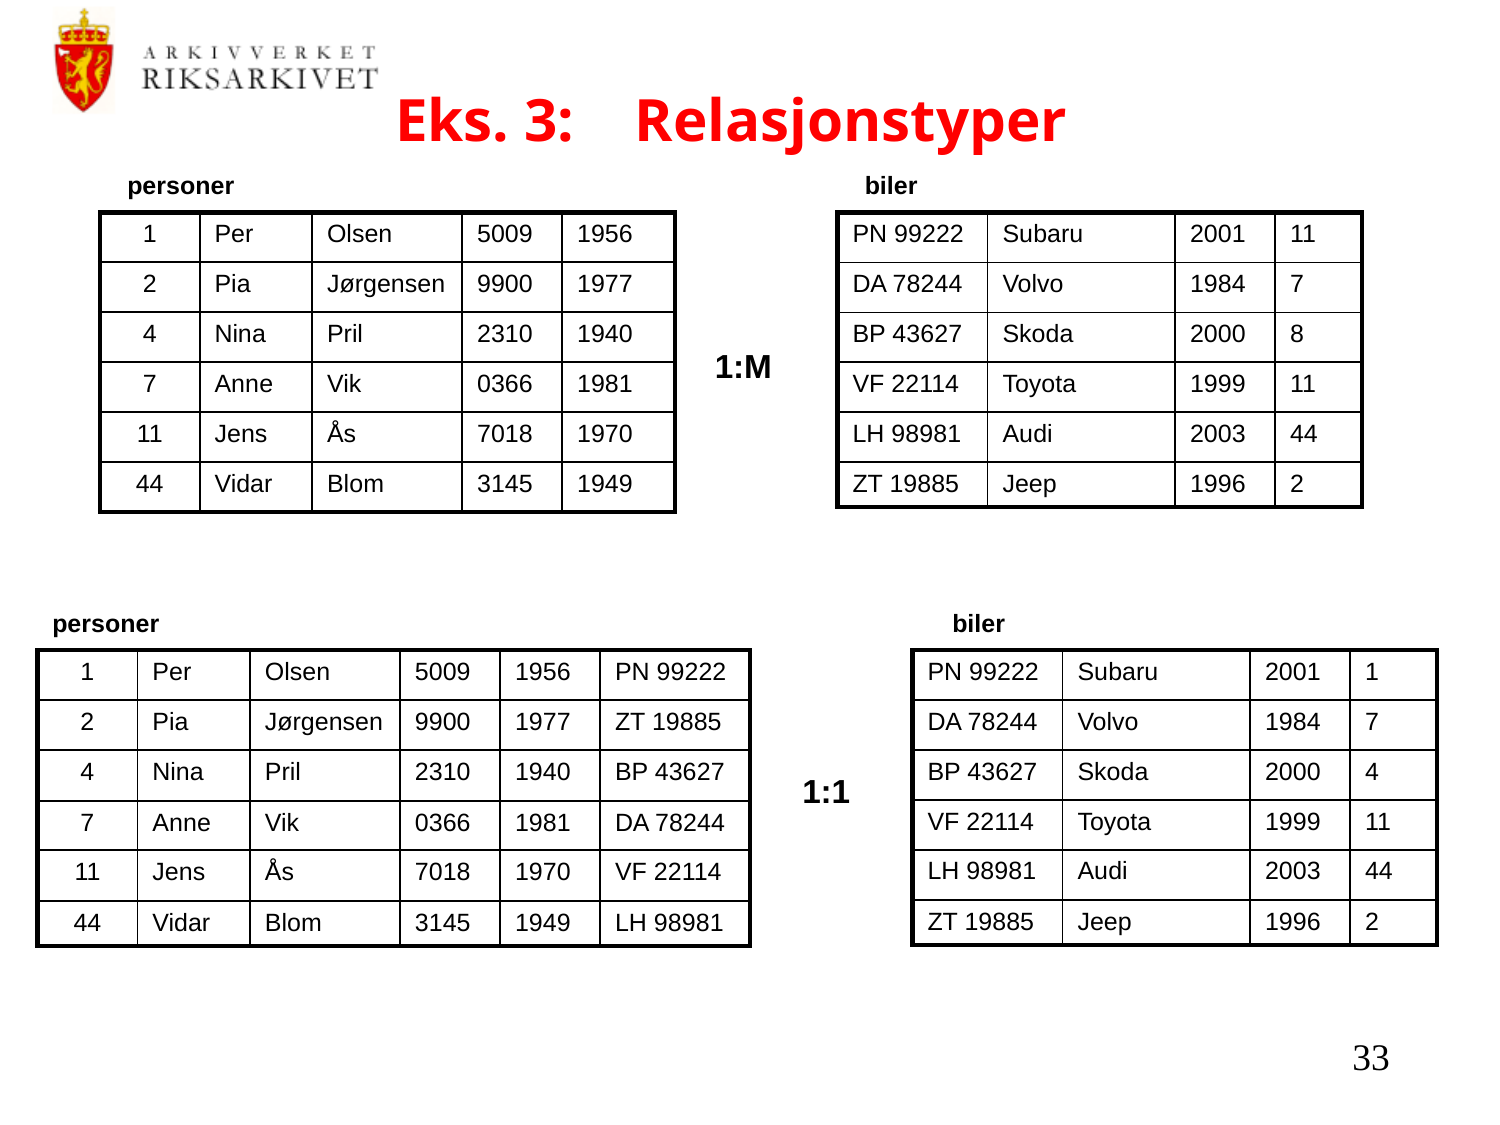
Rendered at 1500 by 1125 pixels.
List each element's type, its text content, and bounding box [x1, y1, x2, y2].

table_cell Pia [138, 701, 249, 749]
table_cell BP 43627 [840, 313, 987, 361]
table_cell Toyota [988, 363, 1174, 411]
table_cell Pia [201, 263, 311, 311]
table_cell Skoda [1063, 751, 1249, 799]
table_cell 3145 [401, 902, 499, 944]
table_cell Pril [313, 313, 461, 361]
table_cell 11 [40, 851, 137, 900]
table_header 11 [1276, 215, 1360, 262]
table_header 1956 [501, 652, 599, 699]
table_cell 1999 [1251, 801, 1349, 849]
table_header 5009 [401, 652, 499, 699]
table_cell 2000 [1251, 751, 1349, 799]
table_cell ZT 19885 [915, 901, 1062, 943]
table_cell 4 [1351, 751, 1435, 799]
table_cell 0366 [401, 802, 499, 849]
table_cell Volvo [1063, 701, 1249, 749]
table_cell 2 [1351, 901, 1435, 943]
table_cell 9900 [401, 701, 499, 749]
table_cell Blom [251, 902, 399, 944]
table_cell 1970 [563, 413, 673, 461]
table_cell 1970 [501, 851, 599, 900]
text_box 1:M [699, 337, 800, 393]
table_cell DA 78244 [840, 263, 987, 312]
table_cell 2310 [463, 313, 561, 361]
table_cell 1996 [1176, 463, 1274, 505]
table_cell 1940 [563, 313, 673, 361]
table_cell LH 98981 [840, 413, 987, 461]
table_cell 1981 [501, 802, 599, 849]
table_header 1956 [563, 215, 673, 261]
table_cell 7018 [401, 851, 499, 900]
table_cell Ås [313, 413, 461, 461]
table_cell Jeep [1063, 901, 1249, 943]
table_cell BP 43627 [915, 751, 1062, 799]
table_cell 2000 [1176, 313, 1274, 361]
table_cell Audi [1063, 851, 1249, 899]
table_cell LH 98981 [915, 851, 1062, 899]
table_cell Toyota [1063, 801, 1249, 849]
text_box personer [37, 600, 263, 645]
table_cell 1977 [563, 263, 673, 311]
table_cell 2 [102, 263, 199, 311]
table_cell VF 22114 [915, 801, 1062, 849]
table_cell DA 78244 [601, 802, 748, 849]
table_cell 4 [102, 313, 199, 361]
table_cell 9900 [463, 263, 561, 311]
table_header Subaru [988, 215, 1174, 262]
table_cell 0366 [463, 363, 561, 411]
table_header 1 [1351, 652, 1435, 699]
table_cell Jørgensen [313, 263, 461, 311]
table_header 2001 [1176, 215, 1274, 262]
title Eks. 3: Relasjonstyper [74, 62, 1388, 162]
text_box personer [112, 162, 338, 208]
table_cell 1949 [501, 902, 599, 944]
text_box biler [937, 600, 1063, 645]
table_cell Vidar [201, 463, 311, 510]
table_cell 8 [1276, 313, 1360, 361]
table_cell Nina [201, 313, 311, 361]
table_cell 2003 [1251, 851, 1349, 899]
table_cell LH 98981 [601, 902, 748, 944]
table_cell ZT 19885 [601, 701, 748, 749]
table_cell Anne [201, 363, 311, 411]
table_cell 11 [1276, 363, 1360, 411]
table_cell 7018 [463, 413, 561, 461]
table_cell BP 43627 [601, 751, 748, 800]
table_cell VF 22114 [840, 363, 987, 411]
table_cell 1984 [1251, 701, 1349, 749]
table_cell Vik [313, 363, 461, 411]
table_cell 44 [40, 902, 137, 944]
table_cell Anne [138, 802, 249, 849]
table_cell Volvo [988, 263, 1174, 312]
table_header PN 99222 [840, 215, 987, 262]
table_cell 1996 [1251, 901, 1349, 943]
text_box biler [849, 162, 975, 208]
table_header 5009 [463, 215, 561, 261]
table_cell 1949 [563, 463, 673, 510]
table_header 2001 [1251, 652, 1349, 699]
text_box 1:1 [787, 762, 888, 818]
table_cell Vidar [138, 902, 249, 944]
table_cell ZT 19885 [840, 463, 987, 505]
table_cell Pril [251, 751, 399, 800]
table_header Per [138, 652, 249, 699]
table_cell 7 [102, 363, 199, 411]
table_cell 1940 [501, 751, 599, 800]
table_cell Jørgensen [251, 701, 399, 749]
table_cell Nina [138, 751, 249, 800]
table_cell 7 [1276, 263, 1360, 312]
table_cell 2 [40, 701, 137, 749]
table_cell Vik [251, 802, 399, 849]
table_header Per [201, 215, 311, 261]
table_cell Audi [988, 413, 1174, 461]
table_cell Skoda [988, 313, 1174, 361]
table_cell VF 22114 [601, 851, 748, 900]
table_header 1 [102, 215, 199, 261]
table_cell 44 [1276, 413, 1360, 461]
picture [37, 0, 408, 122]
table_cell Jens [201, 413, 311, 461]
table_cell 11 [1351, 801, 1435, 849]
table_cell 2 [1276, 463, 1360, 505]
table_header 1 [40, 652, 137, 699]
table_cell Blom [313, 463, 461, 510]
table_cell 2003 [1176, 413, 1274, 461]
table_cell 3145 [463, 463, 561, 510]
table_header PN 99222 [915, 652, 1062, 699]
table_header Olsen [251, 652, 399, 699]
table_cell 1977 [501, 701, 599, 749]
table_cell 7 [1351, 701, 1435, 749]
table_cell 1999 [1176, 363, 1274, 411]
table_cell 11 [102, 413, 199, 461]
table_header Olsen [313, 215, 461, 261]
table_cell Jens [138, 851, 249, 900]
table_cell Ås [251, 851, 399, 900]
table_cell 1984 [1176, 263, 1274, 312]
table_cell DA 78244 [915, 701, 1062, 749]
table_cell Jeep [988, 463, 1174, 505]
table_cell 2310 [401, 751, 499, 800]
table_header Subaru [1063, 652, 1249, 699]
table_cell 44 [102, 463, 199, 510]
table_cell 4 [40, 751, 137, 800]
table_header PN 99222 [601, 652, 748, 699]
table_cell 1981 [563, 363, 673, 411]
table_cell 44 [1351, 851, 1435, 899]
table_cell 7 [40, 802, 137, 849]
